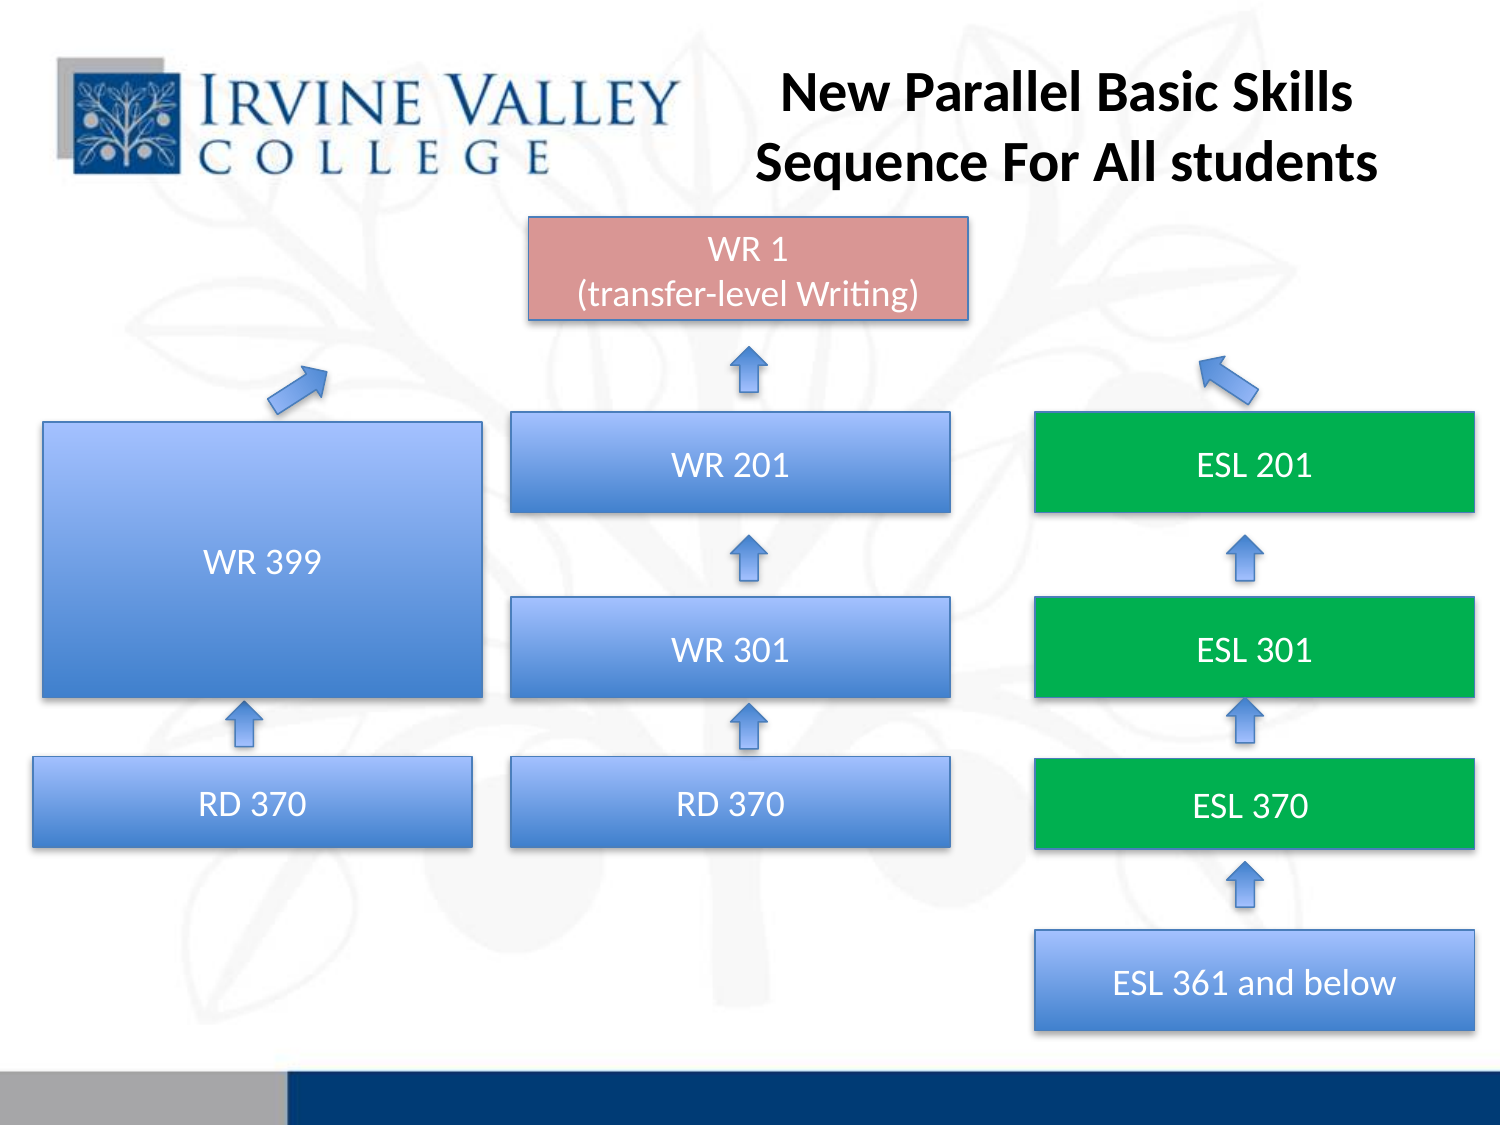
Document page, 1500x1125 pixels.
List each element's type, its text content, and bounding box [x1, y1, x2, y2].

text_box ESL 370 [1034, 758, 1475, 850]
text_box [729, 702, 769, 750]
text_box ESL 201 [1034, 411, 1475, 513]
text_box [729, 346, 769, 393]
text_box ESL 361 and below [1034, 929, 1475, 1031]
text_box ESL 301 [1034, 596, 1475, 698]
text_box RD 370 [32, 756, 473, 848]
text_box WR 399 [42, 421, 483, 698]
text_box [1225, 861, 1265, 908]
text_box WR 201 [510, 411, 951, 513]
text_box RD 370 [510, 756, 951, 848]
text_box New Parallel Basic Skills Sequence For All students [692, 45, 1444, 200]
text_box [729, 534, 769, 582]
text_box [225, 707, 264, 748]
text_box WR 1 (transfer-level Writing) [528, 216, 969, 321]
picture [0, 0, 1500, 1125]
text_box [1198, 355, 1260, 406]
text_box [1225, 534, 1265, 582]
text_box [266, 365, 328, 416]
text_box [1225, 696, 1265, 744]
text_box WR 301 [510, 596, 951, 698]
